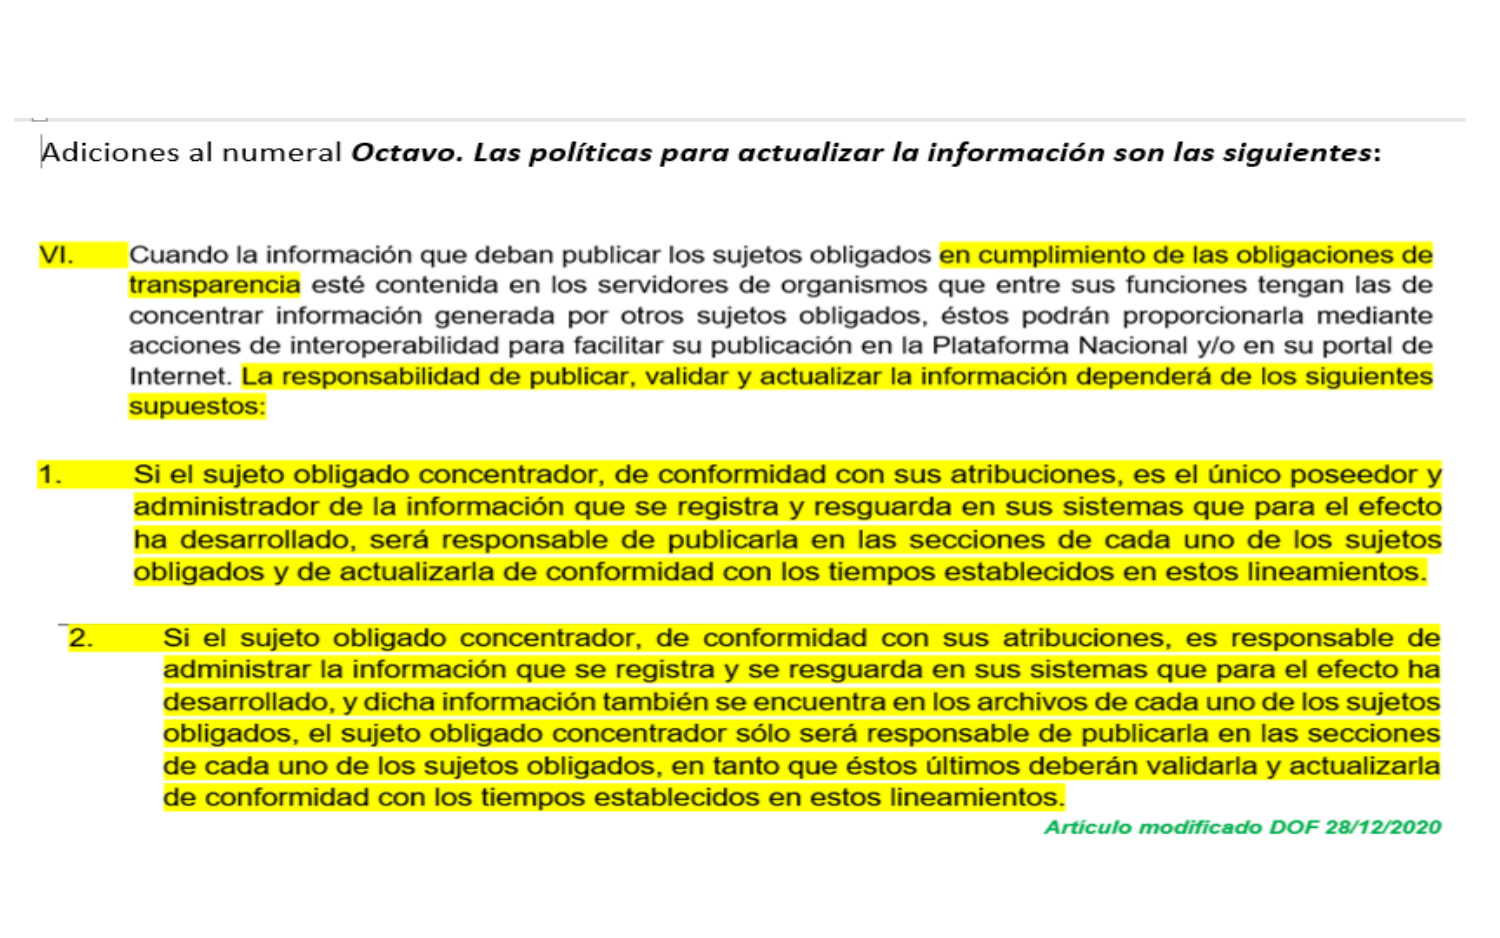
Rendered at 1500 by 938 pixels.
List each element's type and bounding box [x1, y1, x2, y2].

picture [13, 118, 1466, 848]
